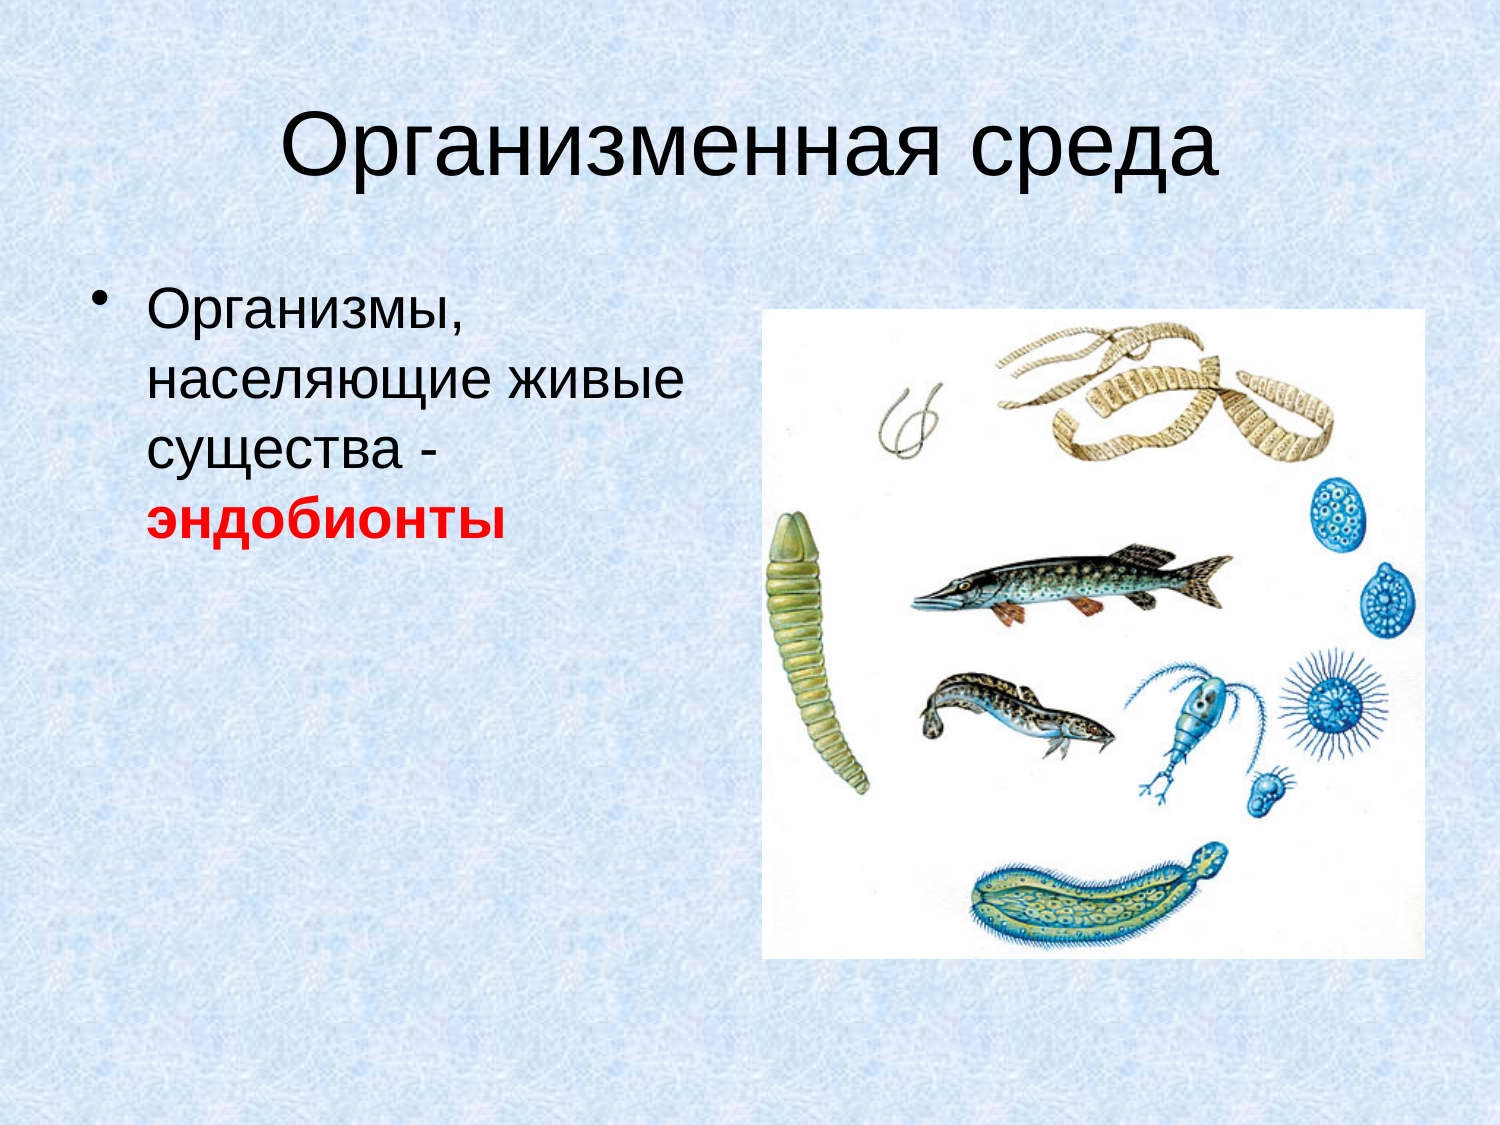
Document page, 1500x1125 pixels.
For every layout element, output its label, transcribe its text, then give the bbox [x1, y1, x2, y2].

list Организмы, населяющие живые существа - эндобионты [74, 262, 738, 1006]
title Организменная среда [74, 44, 1426, 233]
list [762, 308, 1426, 959]
picture [0, 0, 1500, 1125]
